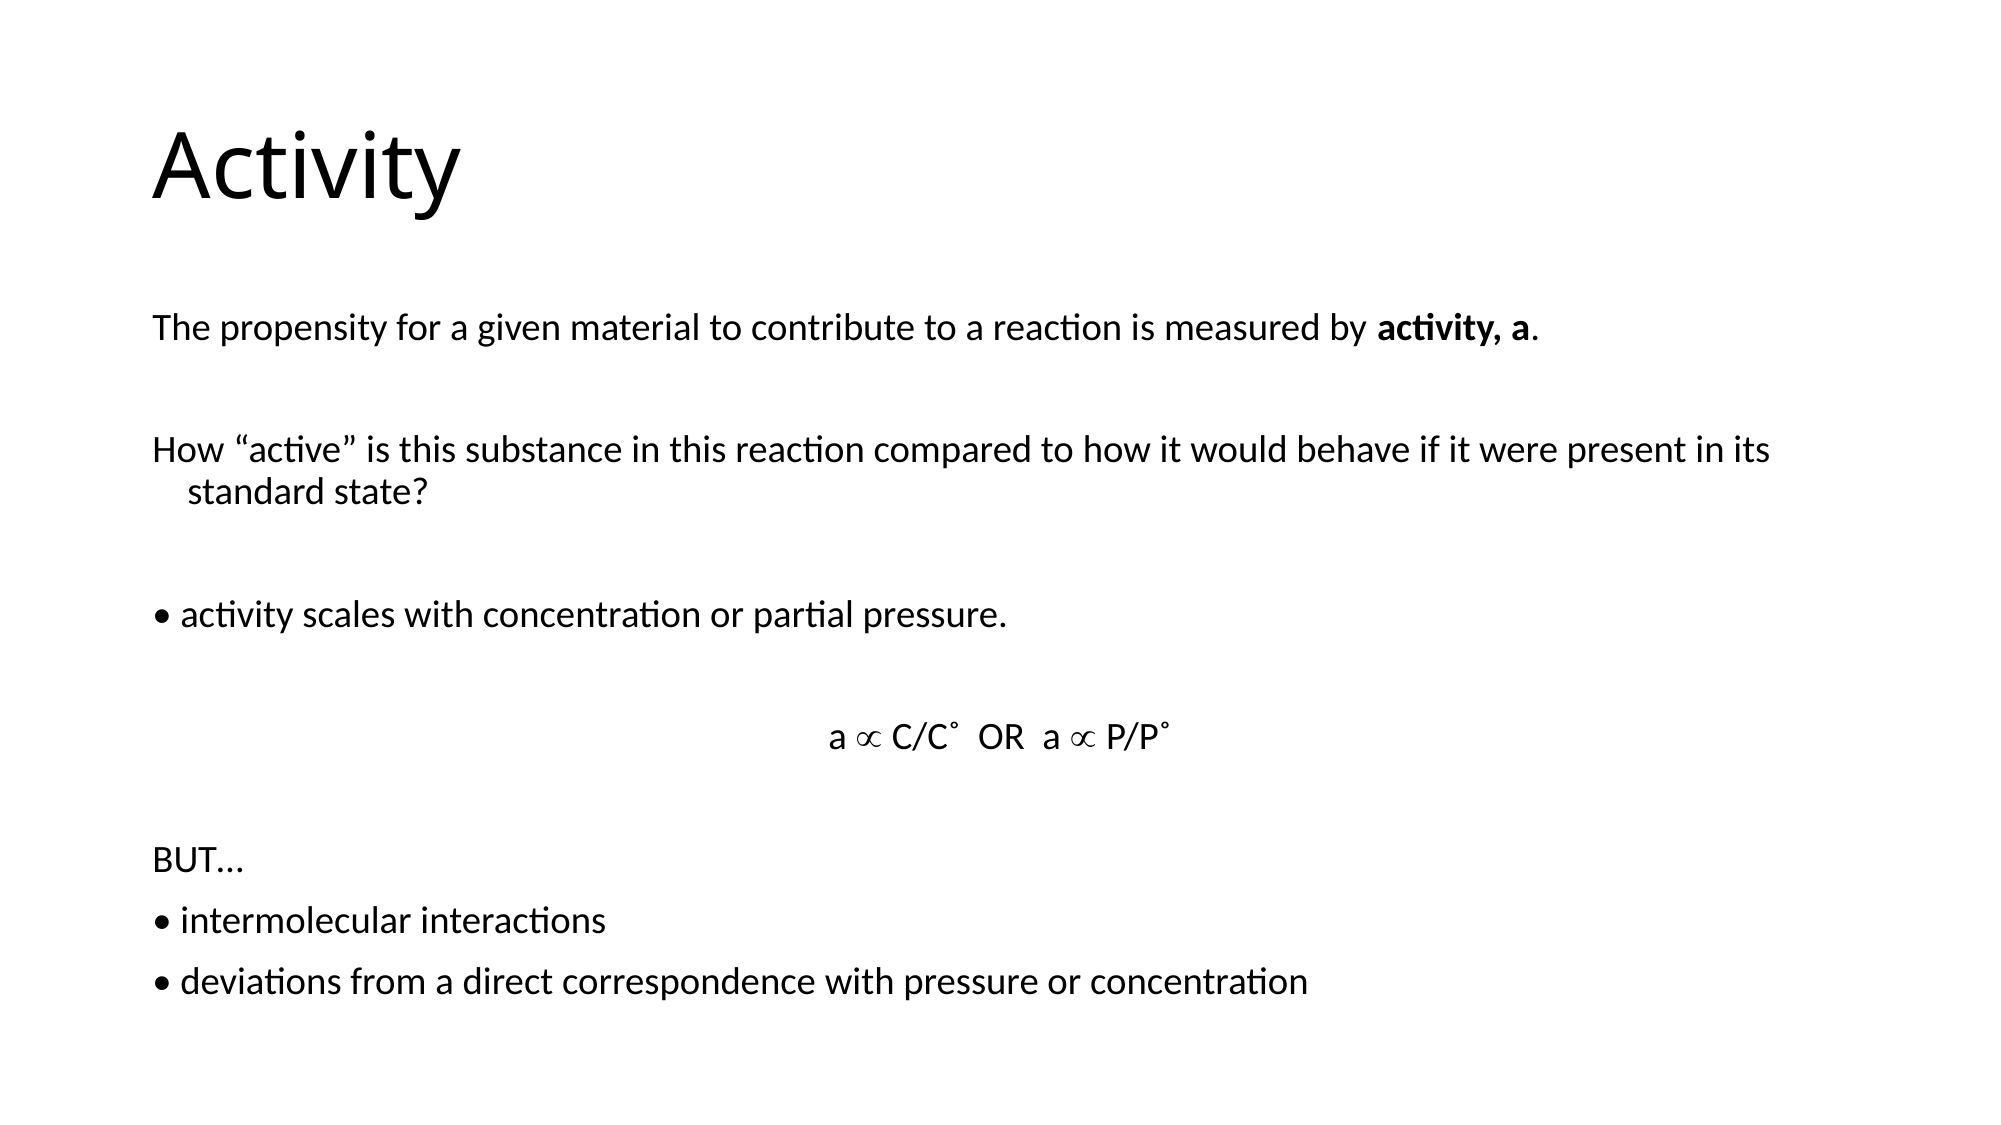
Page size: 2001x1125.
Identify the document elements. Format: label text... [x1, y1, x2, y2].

list The propensity for a given material to contribute to a reaction is measured by activity, a. How “active” is this substance in this reaction compared to how it would behave if it were present in its standard state? • activity scales with concentration or partial pressure. a  C/C˚ OR a  P/P˚ BUT… • intermolecular interactions • deviations from a direct correspondence with pressure or concentration [137, 299, 1863, 1014]
title Activity [137, 59, 1863, 278]
